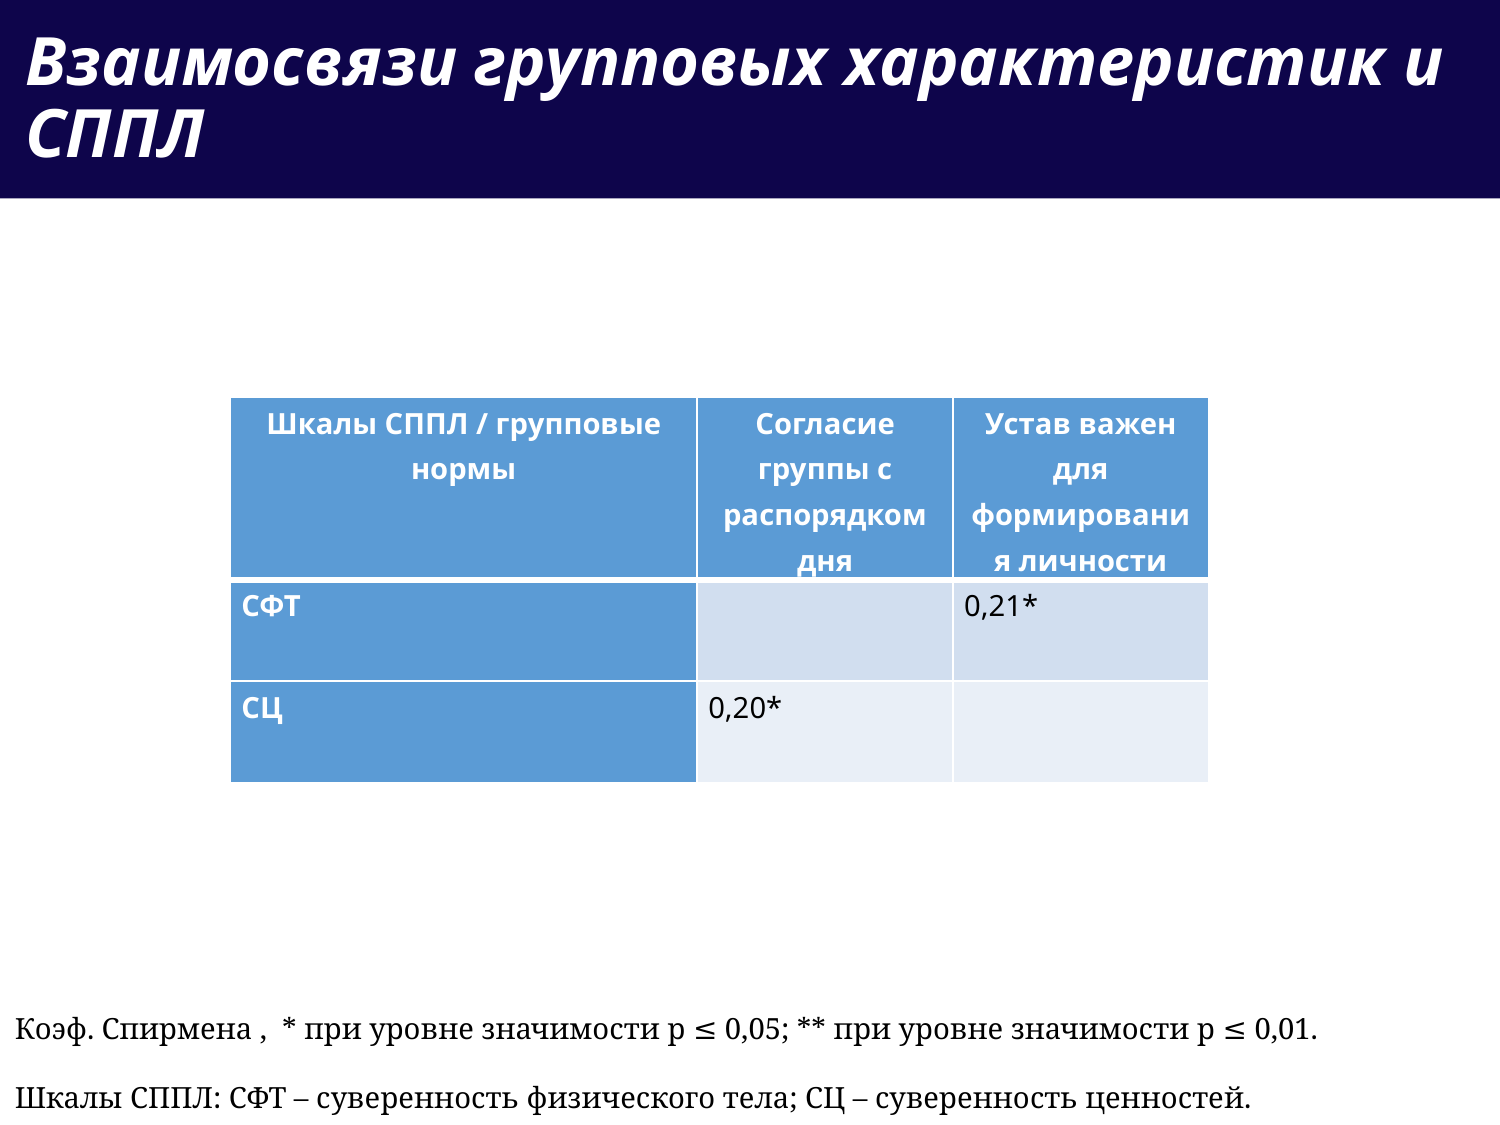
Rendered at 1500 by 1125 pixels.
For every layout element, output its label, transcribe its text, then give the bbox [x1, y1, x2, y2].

table_cell СЦ [231, 682, 696, 782]
table_header Согласие группы с распорядком дня [698, 398, 952, 577]
table_cell [954, 682, 1208, 782]
table_header Устав важен для формирования личности [954, 398, 1208, 577]
table_cell 0,21* [954, 583, 1208, 680]
table_cell СФТ [231, 583, 696, 680]
table_header Шкалы СППЛ / групповые нормы [231, 398, 696, 577]
title Взаимосвязи групповых характеристик и СППЛ [10, 11, 1486, 189]
text_box Коэф. Спирмена , * при уровне значимости p ≤ 0,05; ** при уровне значимости p ≤ 0,01. Шкалы СППЛ: СФТ – суверенность физического тела; СЦ – суверенность ценностей. [0, 1002, 1500, 1123]
table_cell [698, 583, 952, 680]
table_cell 0,20* [698, 682, 952, 782]
